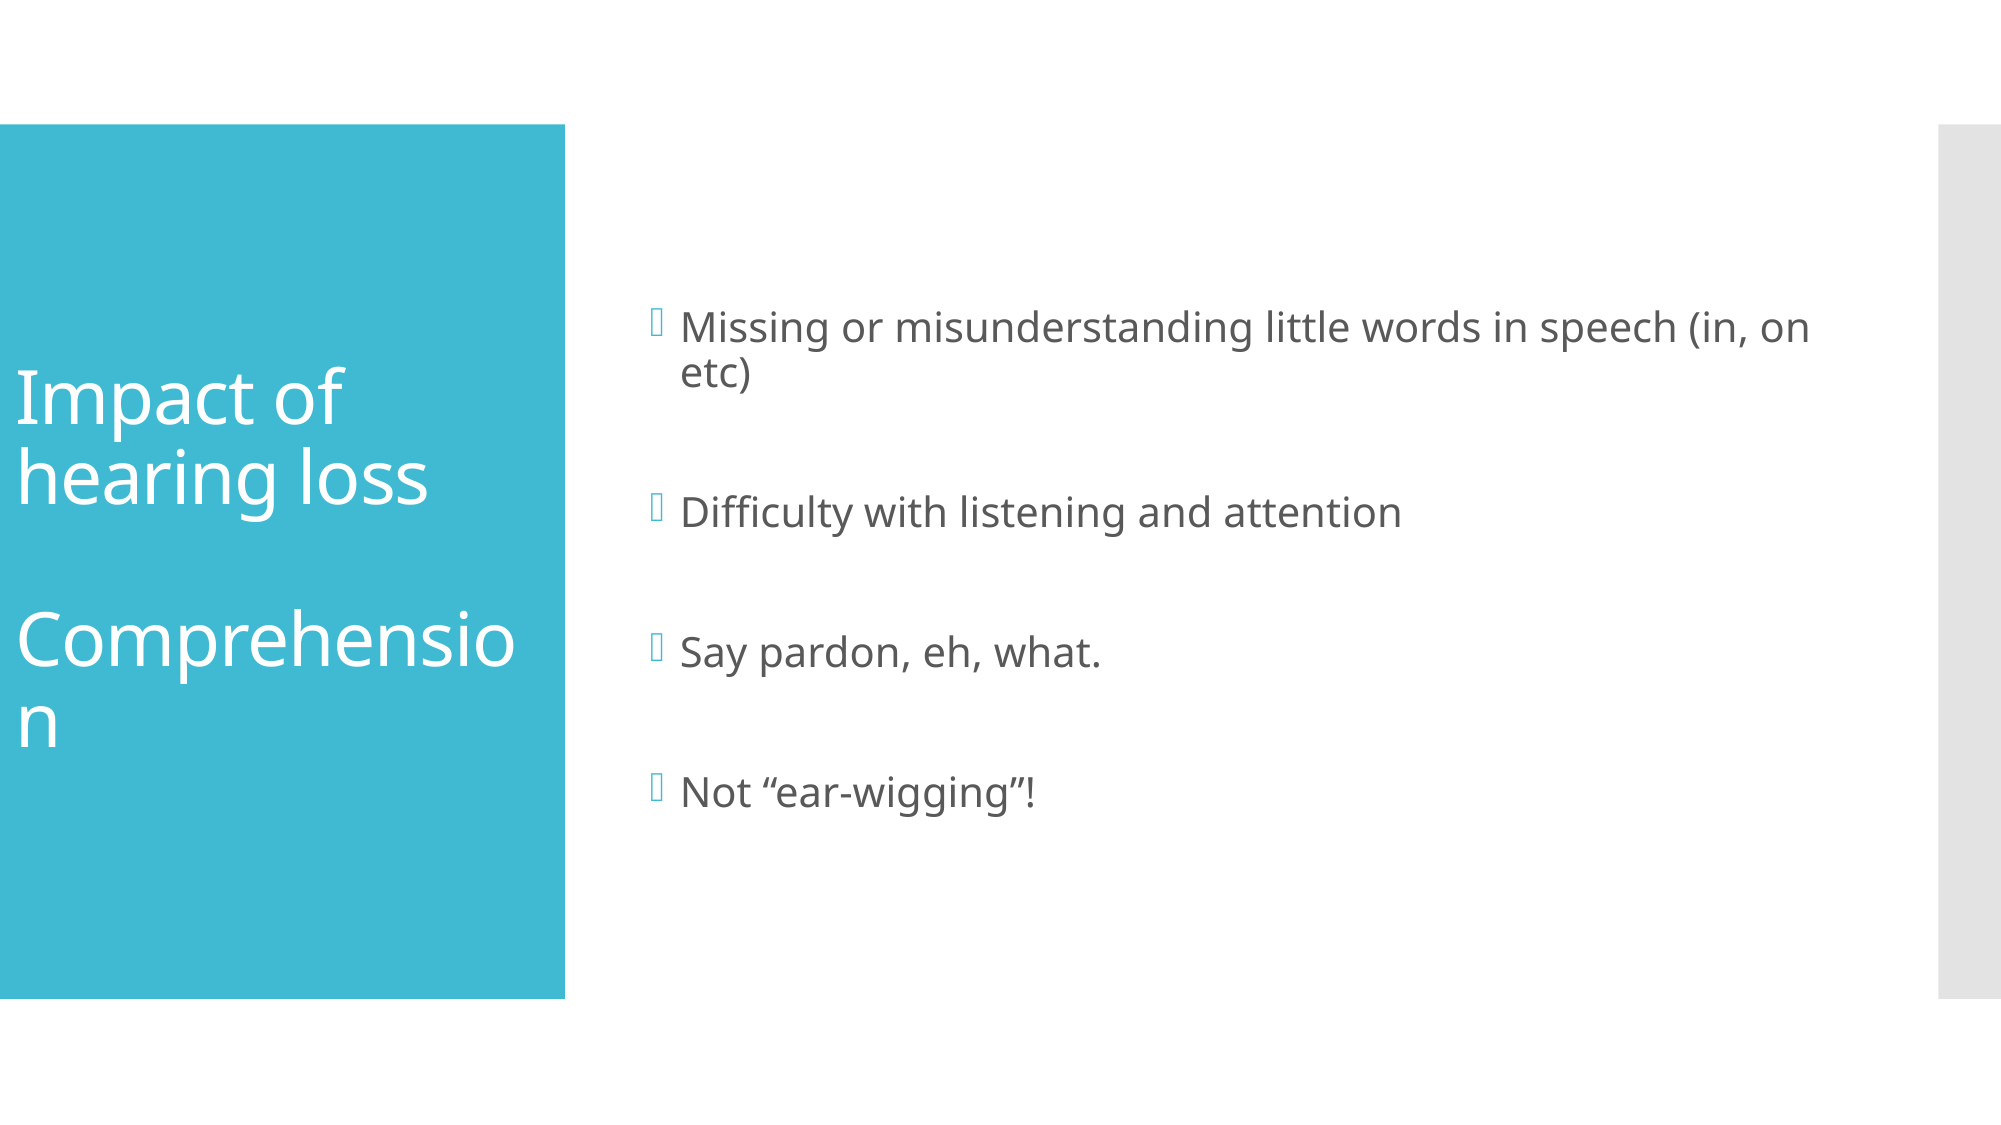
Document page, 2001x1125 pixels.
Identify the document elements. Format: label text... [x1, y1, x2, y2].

title Impact of hearing loss Comprehension [0, 184, 548, 940]
list Missing or misunderstanding little words in speech (in, on etc) Difficulty with listening and attention Say pardon, eh, what. Not “ear-wigging”! [634, 141, 1835, 982]
